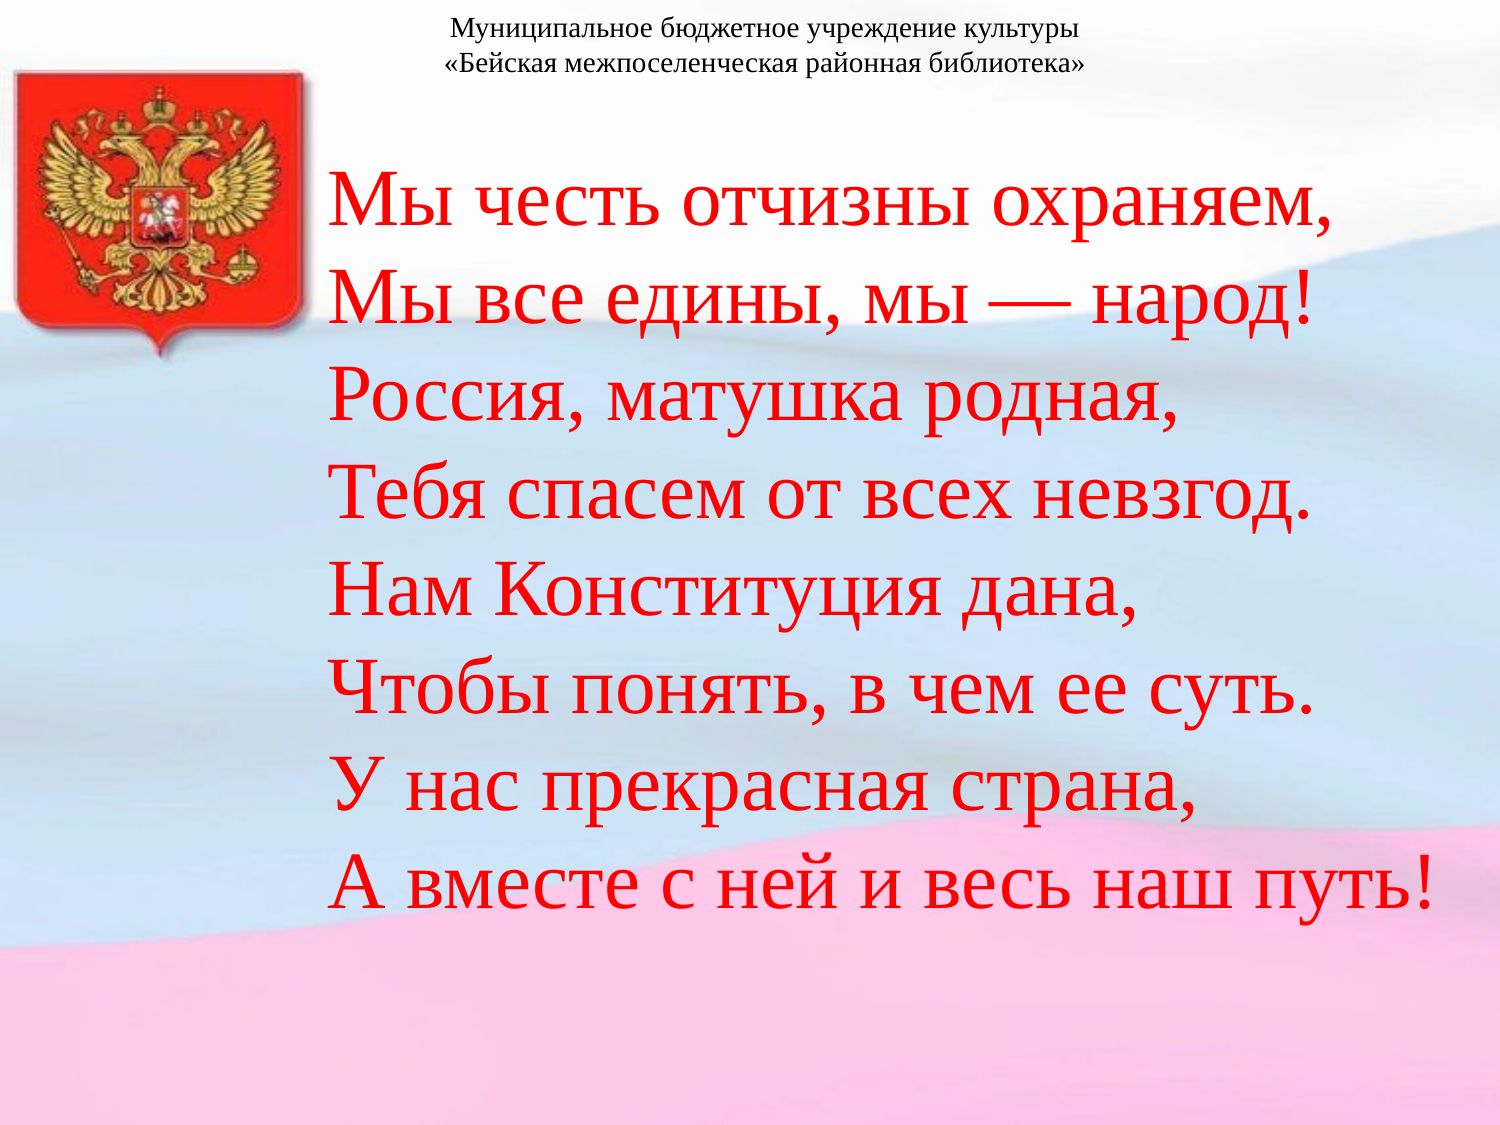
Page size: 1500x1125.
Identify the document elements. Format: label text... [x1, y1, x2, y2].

text_box Муниципальное бюджетное учреждение культуры «Бейская межпоселенческая районная библиотека» [0, 0, 1500, 107]
text_box Мы честь отчизны охраняем, Мы все едины, мы — народ! Россия, матушка родная, Тебя спасем от всех невзгод. Нам Конституция дана, Чтобы понять, в чем ее суть. У нас прекрасная страна, А вместе с ней и весь наш путь! [312, 137, 1483, 932]
picture [0, 107, 1500, 1125]
